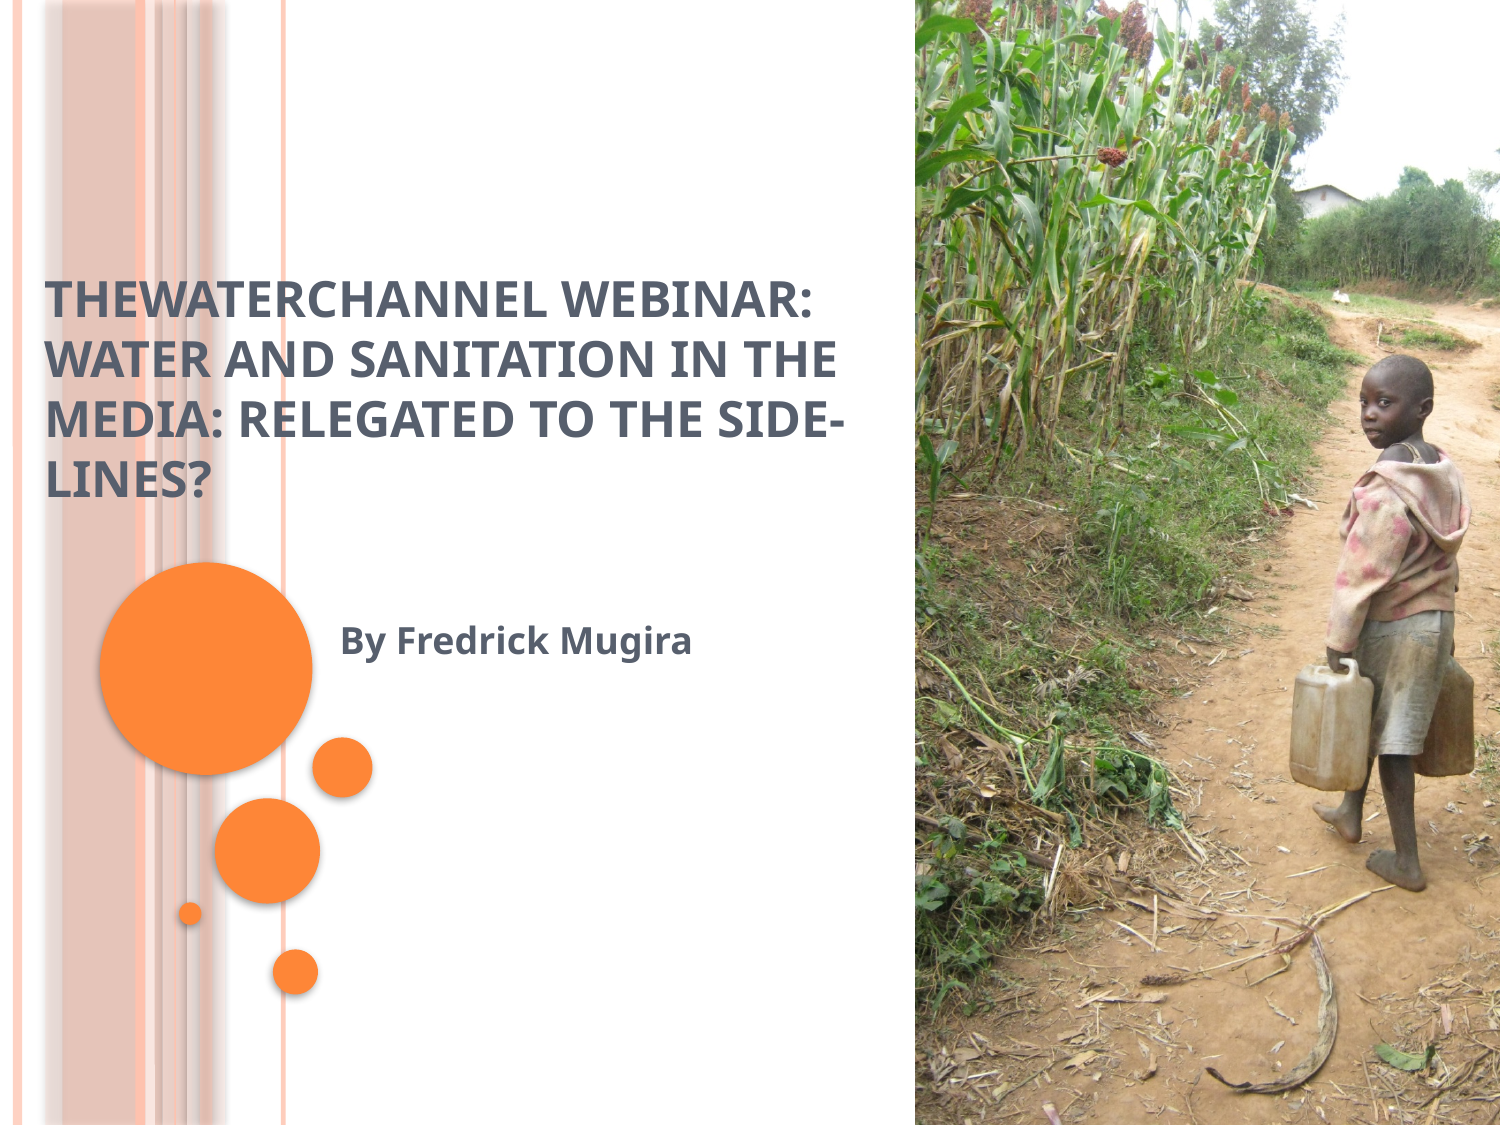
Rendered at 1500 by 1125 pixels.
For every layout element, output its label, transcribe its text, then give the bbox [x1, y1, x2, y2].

title TheWaterChannel Webinar: Water and Sanitation in the Media: Relegated to the Side-lines? [29, 255, 908, 516]
subtitle By Fredrick Mugira [324, 609, 908, 835]
picture [914, 0, 1500, 1125]
